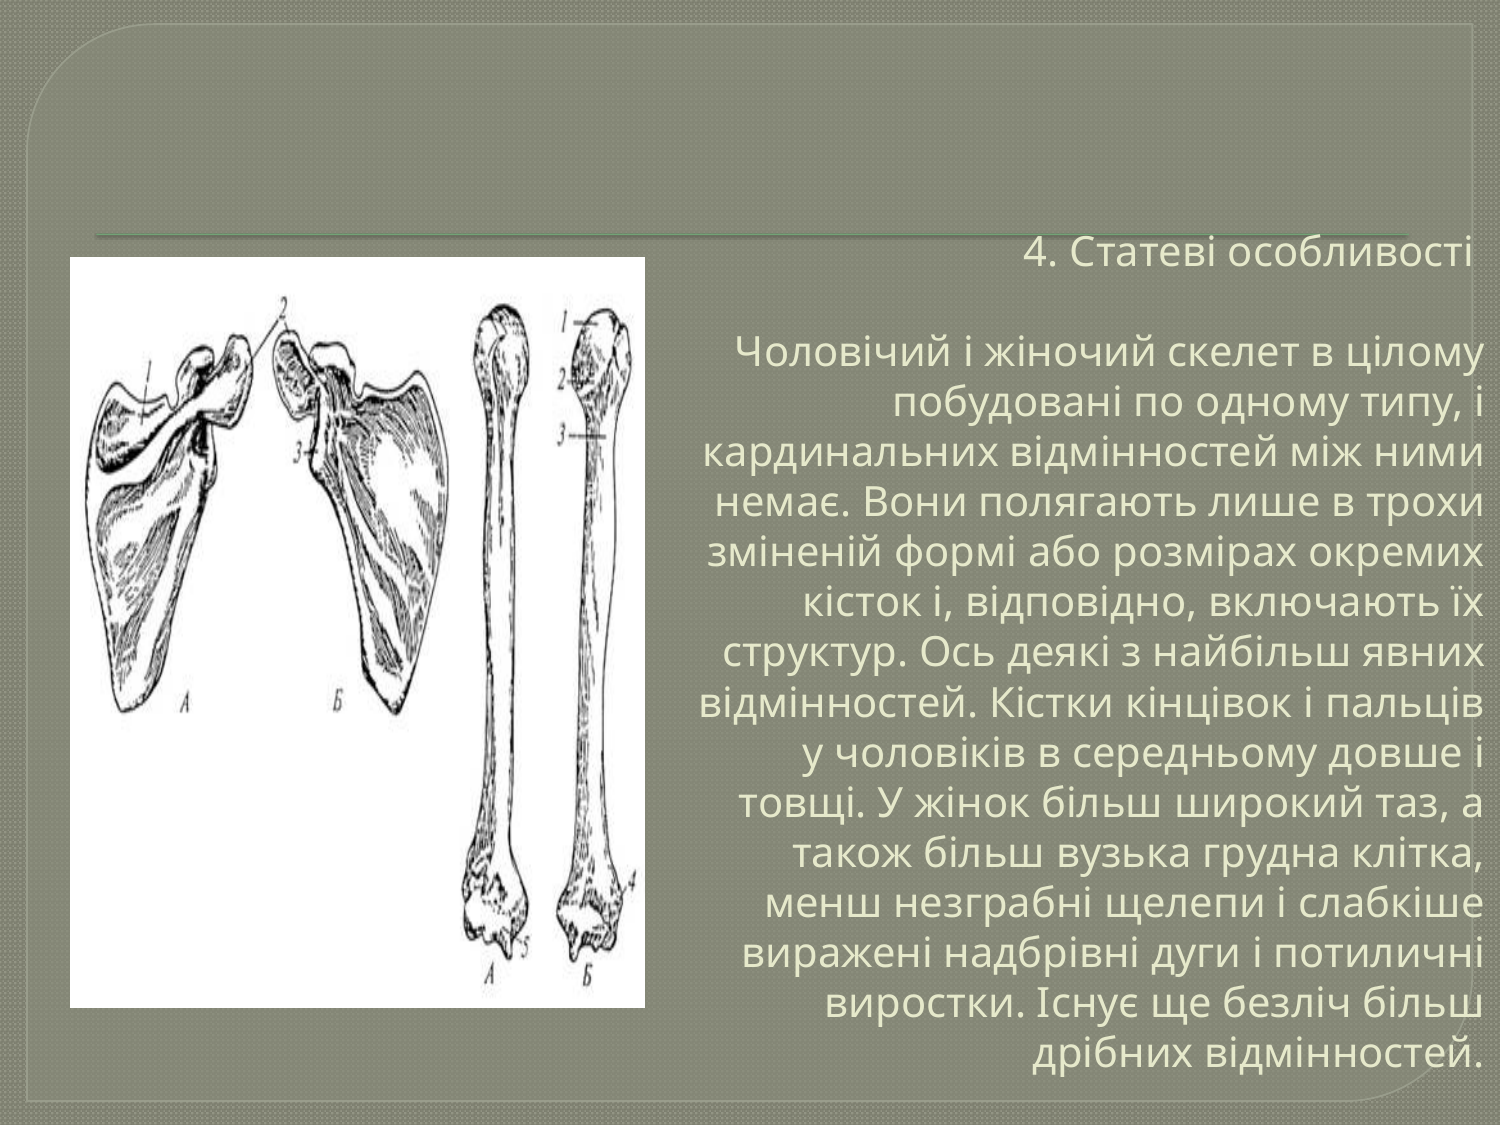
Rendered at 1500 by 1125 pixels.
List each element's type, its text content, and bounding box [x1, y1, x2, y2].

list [70, 257, 645, 1008]
title 4. Статеві особливості Чоловічий і жіночий скелет в цілому побудовані по одному типу, і кардинальних відмінностей між ними немає. Вони полягають лише в трохи зміненій формі або розмірах окремих кісток і, відповідно, включають їх структур. Ось деякі з найбільш явних відмінностей. Кістки кінцівок і пальців у чоловіків в середньому довше і товщі. У жінок більш широкий таз, а також більш вузька грудна клітка, менш незграбні щелепи і слабкіше виражені надбрівні дуги і потиличні виростки. Існує ще безліч більш дрібних відмінностей. [649, 35, 1500, 1084]
